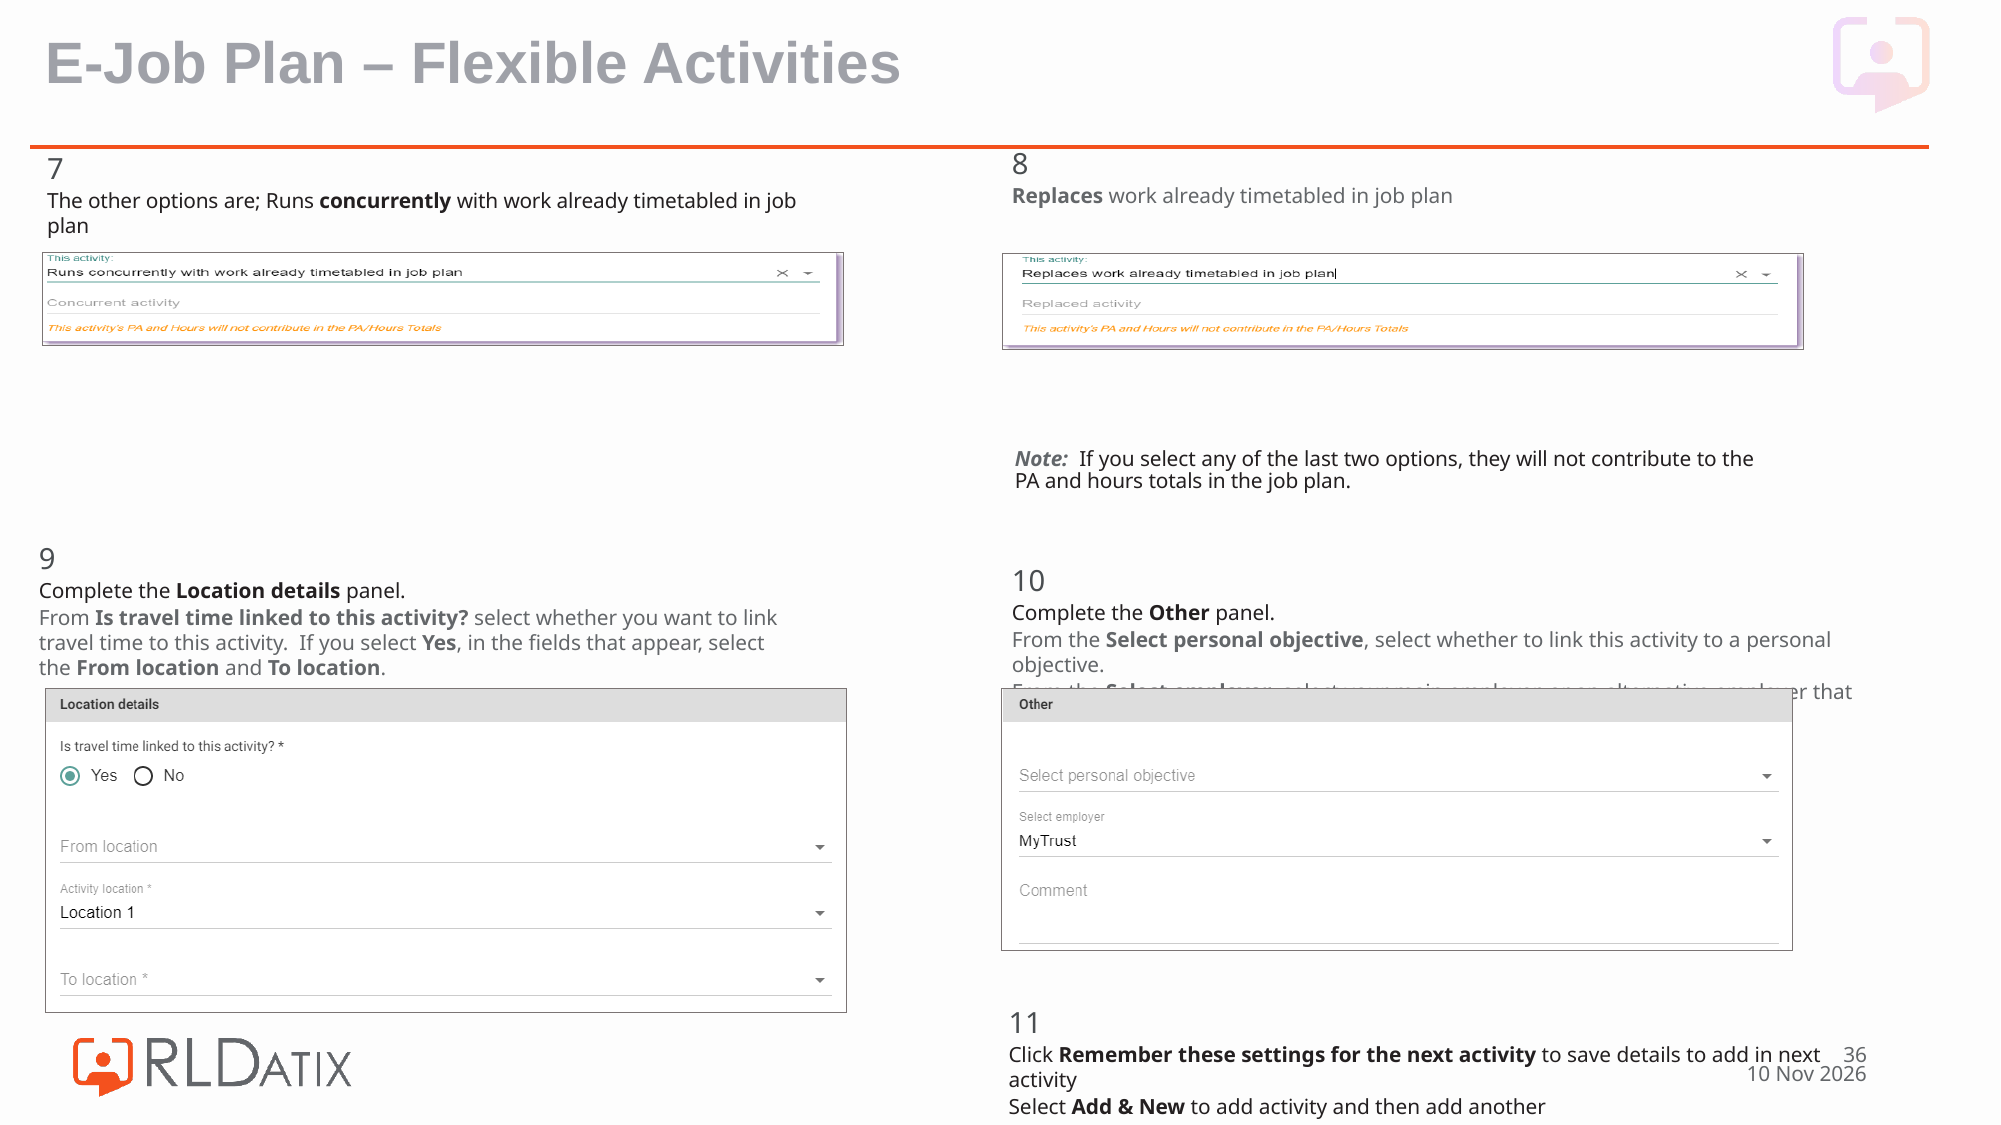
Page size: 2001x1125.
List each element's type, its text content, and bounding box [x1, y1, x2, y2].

text_box 7 The other options are; Runs concurrently with work already timetabled in job plan [45, 148, 844, 238]
picture [45, 688, 847, 1013]
picture [1001, 688, 1793, 951]
text_box [42, 252, 844, 346]
title E-Job Plan – Flexible Activities [30, 16, 1811, 114]
text_box Note: If you select any of the last two options, they will not contribute to the PA and hours totals in the job plan. [1002, 446, 1804, 493]
text_box 9 Complete the Location details panel. From Is travel time linked to this activity? select whether you want to link travel time to this activity. If you select Yes, in the fields that appear, select the From location and To location. [36, 538, 779, 680]
text_box 10 Complete the Other panel. From the Select personal objective, select whether to link this activity to a personal objective. From the Select employer, select your main employer, or an alternative employer that you previously defined in General information. In Comment, type any additional comments relevant for your manager. [1009, 560, 1884, 810]
text_box 8 Replaces work already timetabled in job plan [1009, 143, 1884, 208]
picture [72, 1036, 352, 1098]
text_box 11 Click Remember these settings for the next activity to save details to add in next activity Select Add & New to add activity and then add another Select Save to add activity . [1006, 1002, 1881, 1125]
text_box [1002, 253, 1804, 350]
